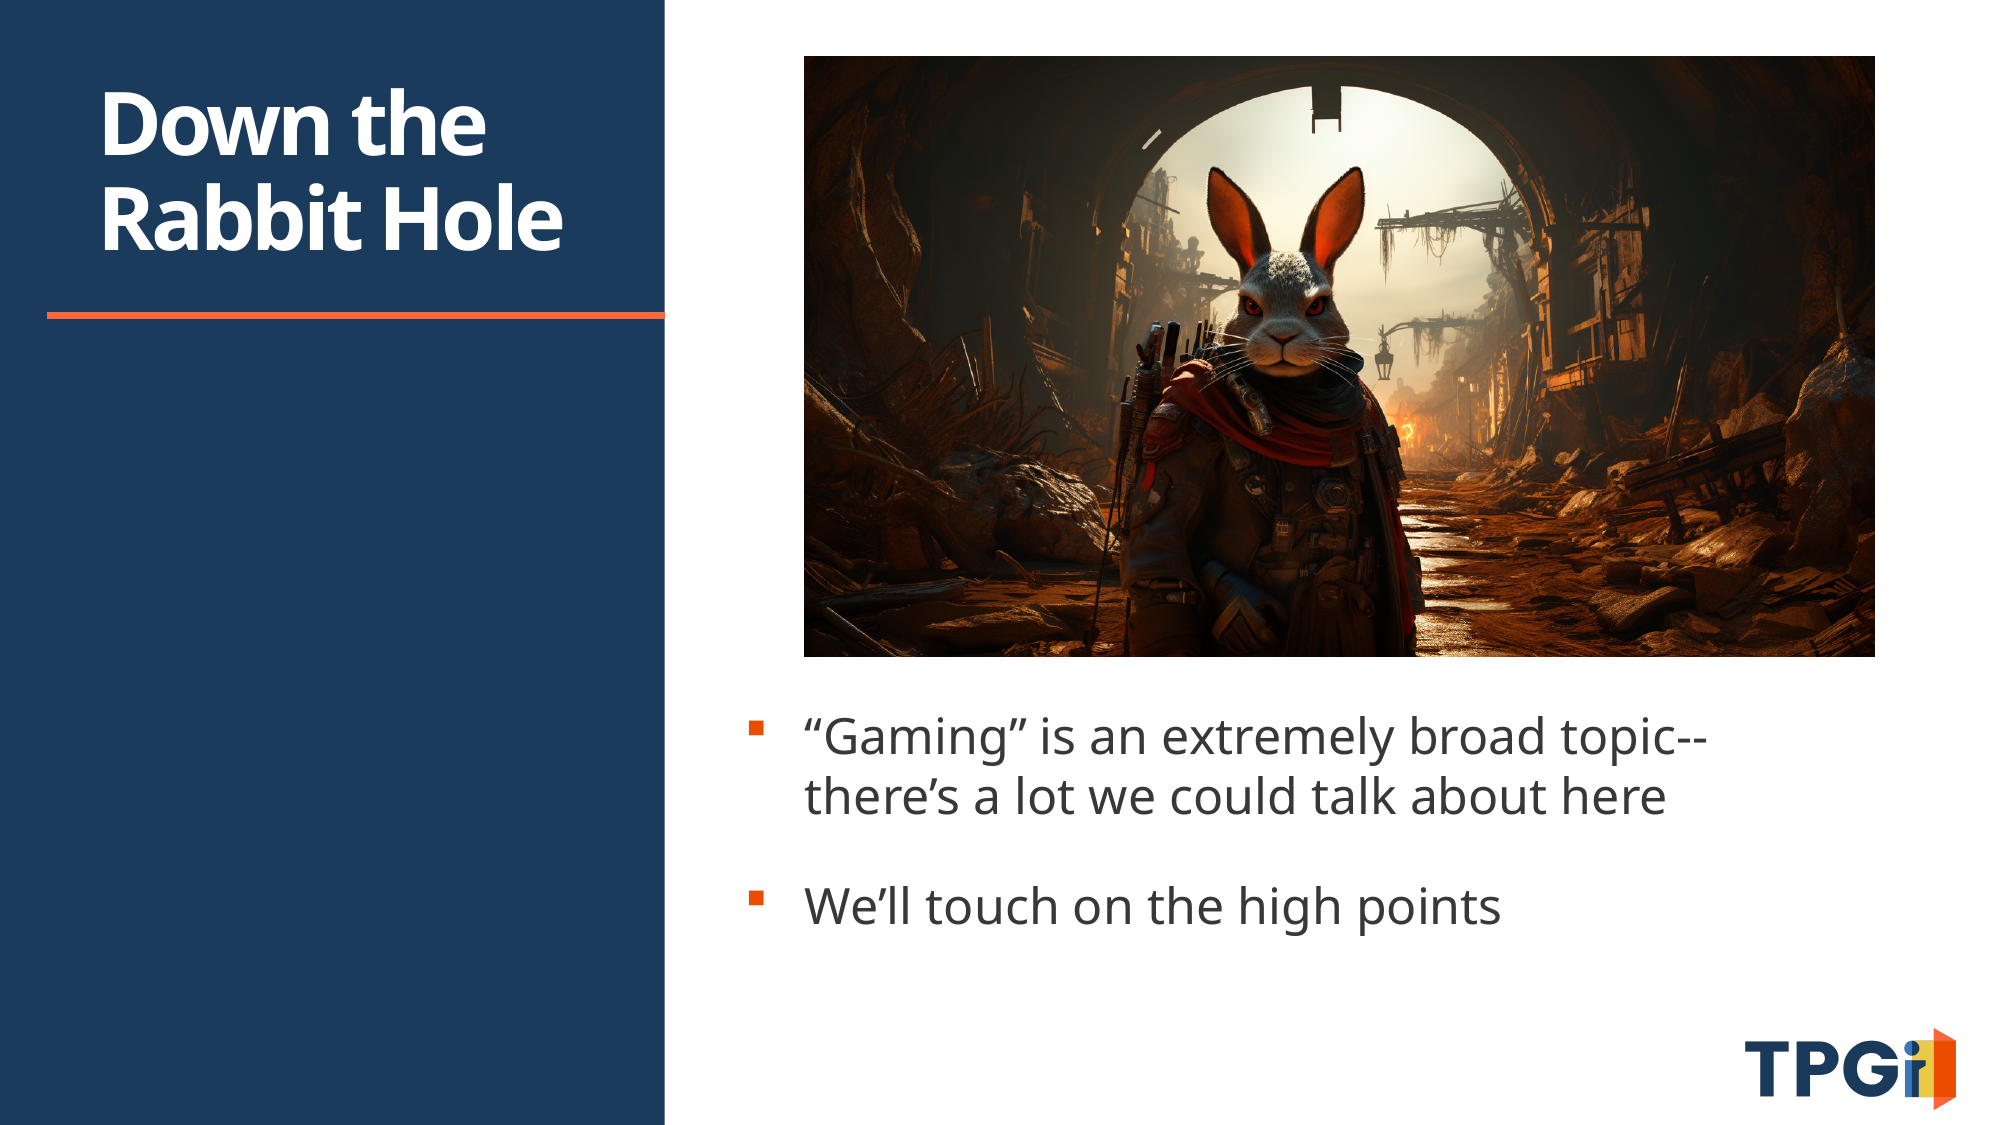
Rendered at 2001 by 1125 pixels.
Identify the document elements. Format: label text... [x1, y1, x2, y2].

text_box “Gaming” is an extremely broad topic-- there’s a lot we could talk about here We’ll touch on the high points [730, 696, 1731, 942]
title Down the Rabbit Hole [82, 59, 592, 278]
picture [1745, 1028, 1956, 1110]
picture [804, 56, 1875, 657]
